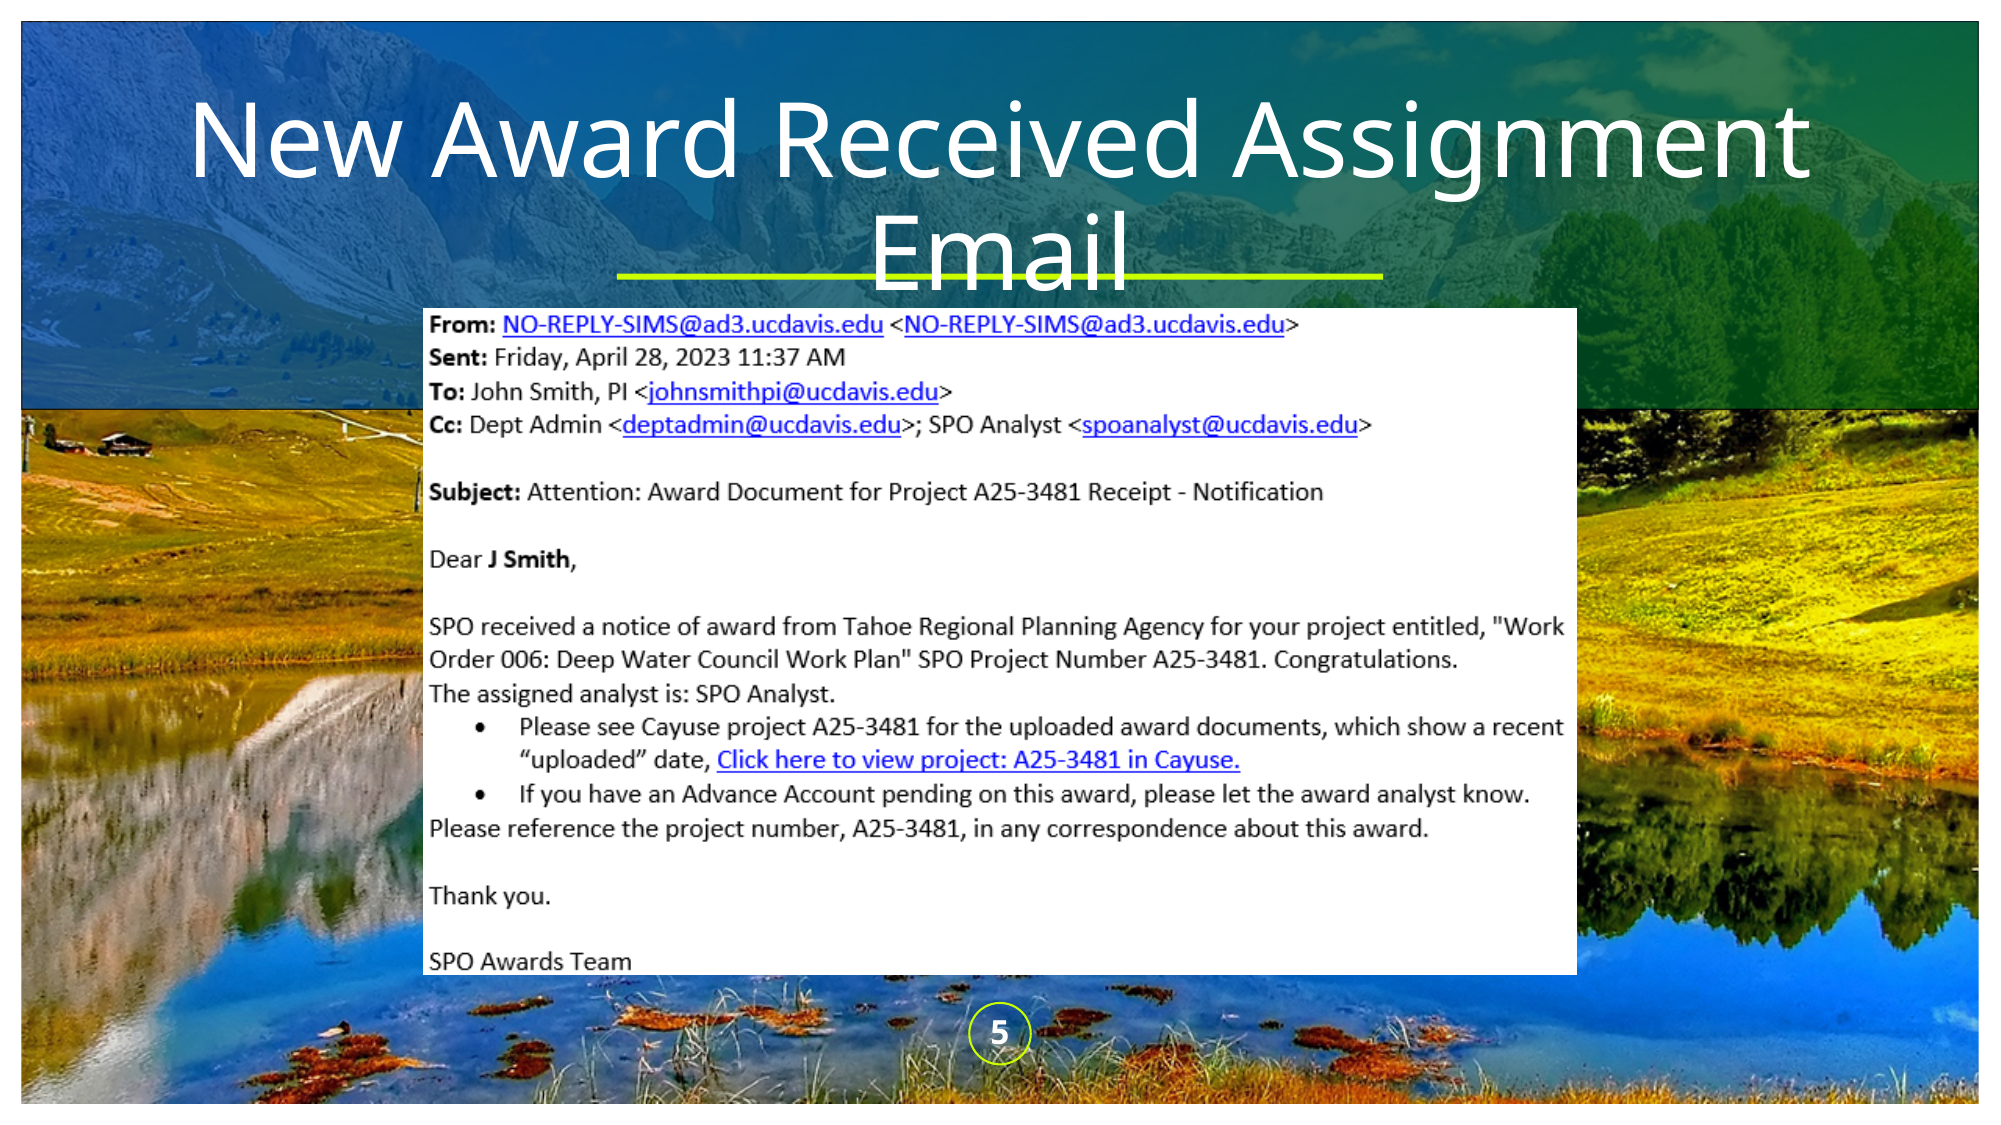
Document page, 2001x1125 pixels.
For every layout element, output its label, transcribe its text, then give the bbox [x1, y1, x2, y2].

title New Award Received Assignment Email [137, 91, 1863, 309]
slide_number 5 [954, 1003, 1045, 1064]
picture [21, 21, 1979, 1104]
